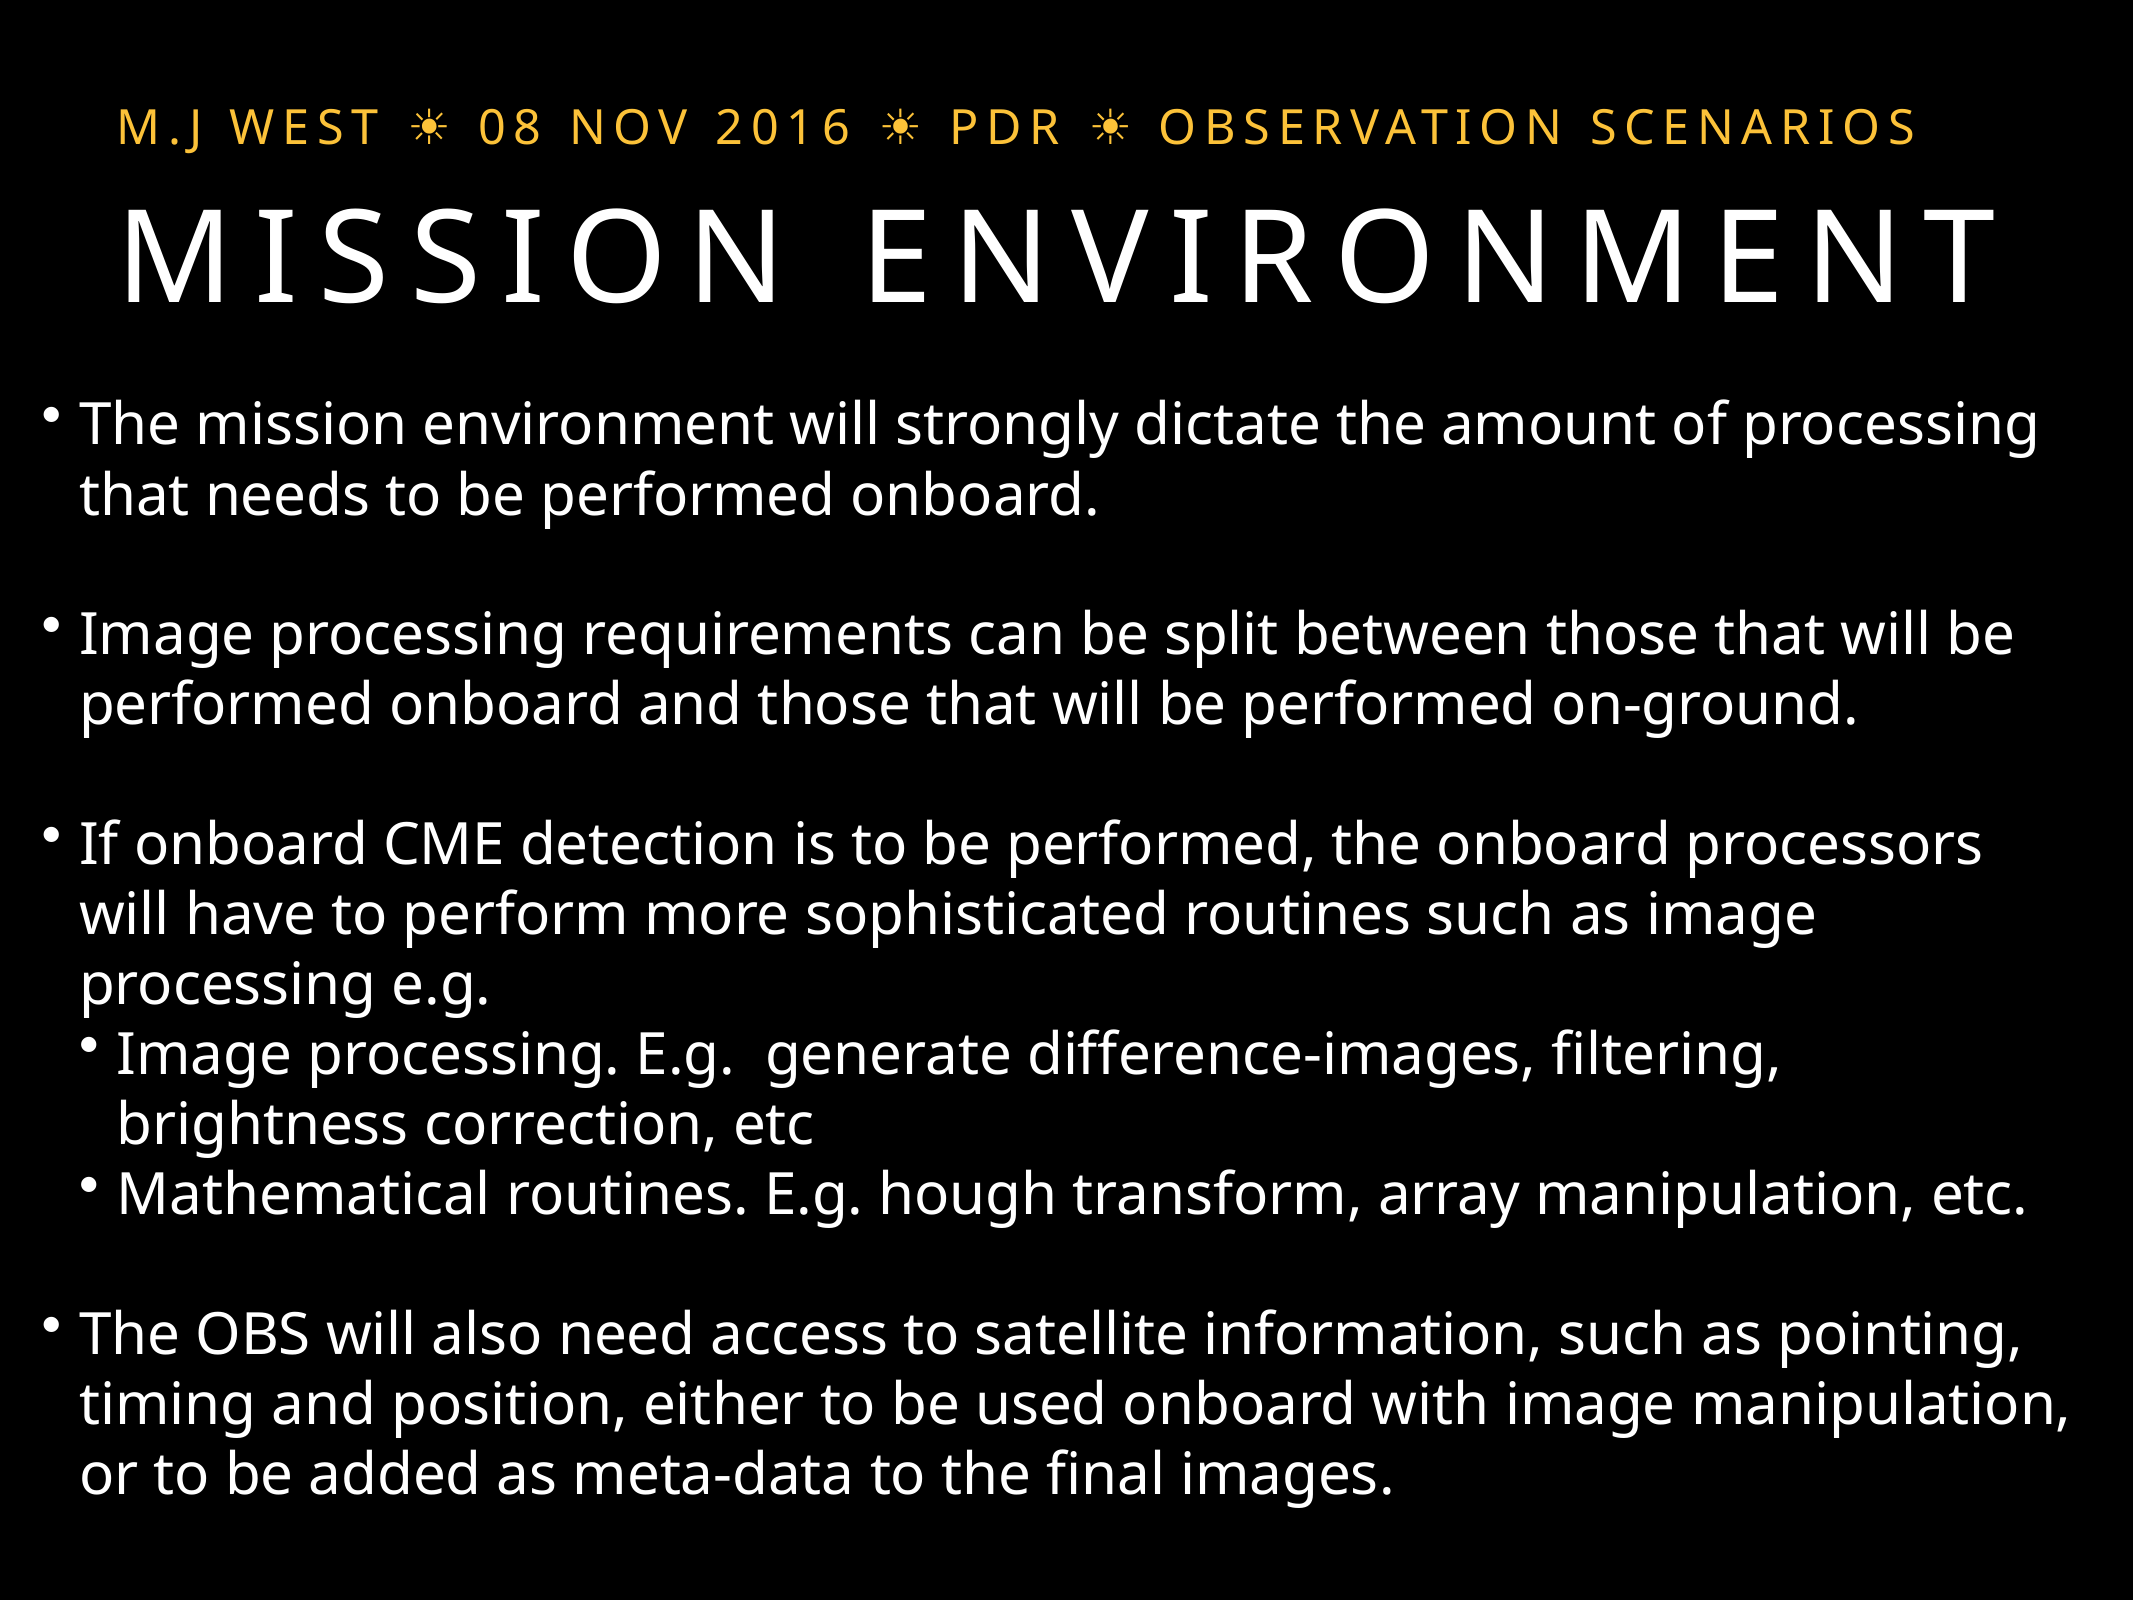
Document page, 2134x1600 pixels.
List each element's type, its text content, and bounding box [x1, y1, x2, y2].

text_box mission environment [108, 167, 2025, 378]
text_box M.J West ☀︎ 08 Nov 2016 ☀︎ PDR ☀︎ observation scenarios [108, 83, 2025, 167]
text_box The mission environment will strongly dictate the amount of processing that needs to be performed onboard. Image processing requirements can be split between those that will be performed onboard and those that will be performed on-ground. If onboard CME detection is to be performed, the onboard processors will have to perform more sophisticated routines such as image processing e.g. Image processing. E.g. generate difference-images, filtering, brightness correction, etc Mathematical routines. E.g. hough transform, array manipulation, etc. The OBS will also need access to satellite information, such as pointing, timing and position, either to be used onboard with image manipulation, or to be added as meta-data to the final images. [33, 378, 2086, 1515]
